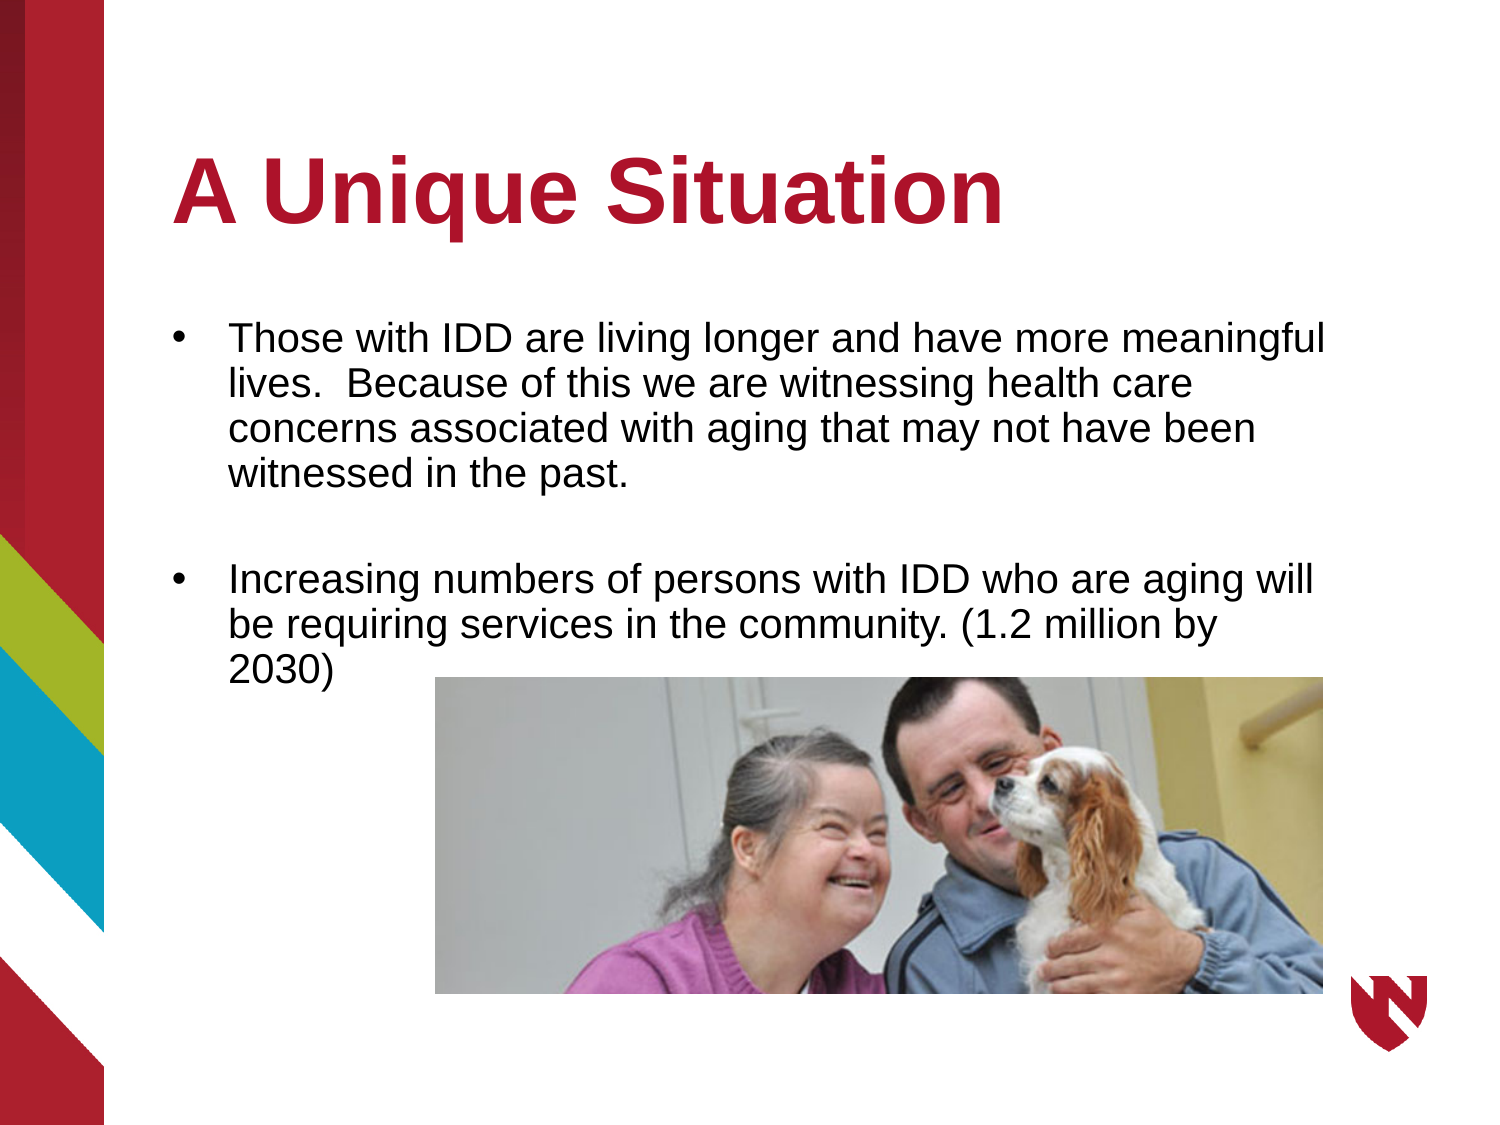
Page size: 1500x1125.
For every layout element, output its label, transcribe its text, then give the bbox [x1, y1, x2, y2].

picture [0, 0, 1500, 1125]
title A Unique Situation [156, 21, 1405, 245]
list Those with IDD are living longer and have more meaningful lives. Because of this we are witnessing health care concerns associated with aging that may not have been witnessed in the past. Increasing numbers of persons with IDD who are aging will be requiring services in the community. (1.2 million by 2030) [156, 308, 1352, 957]
